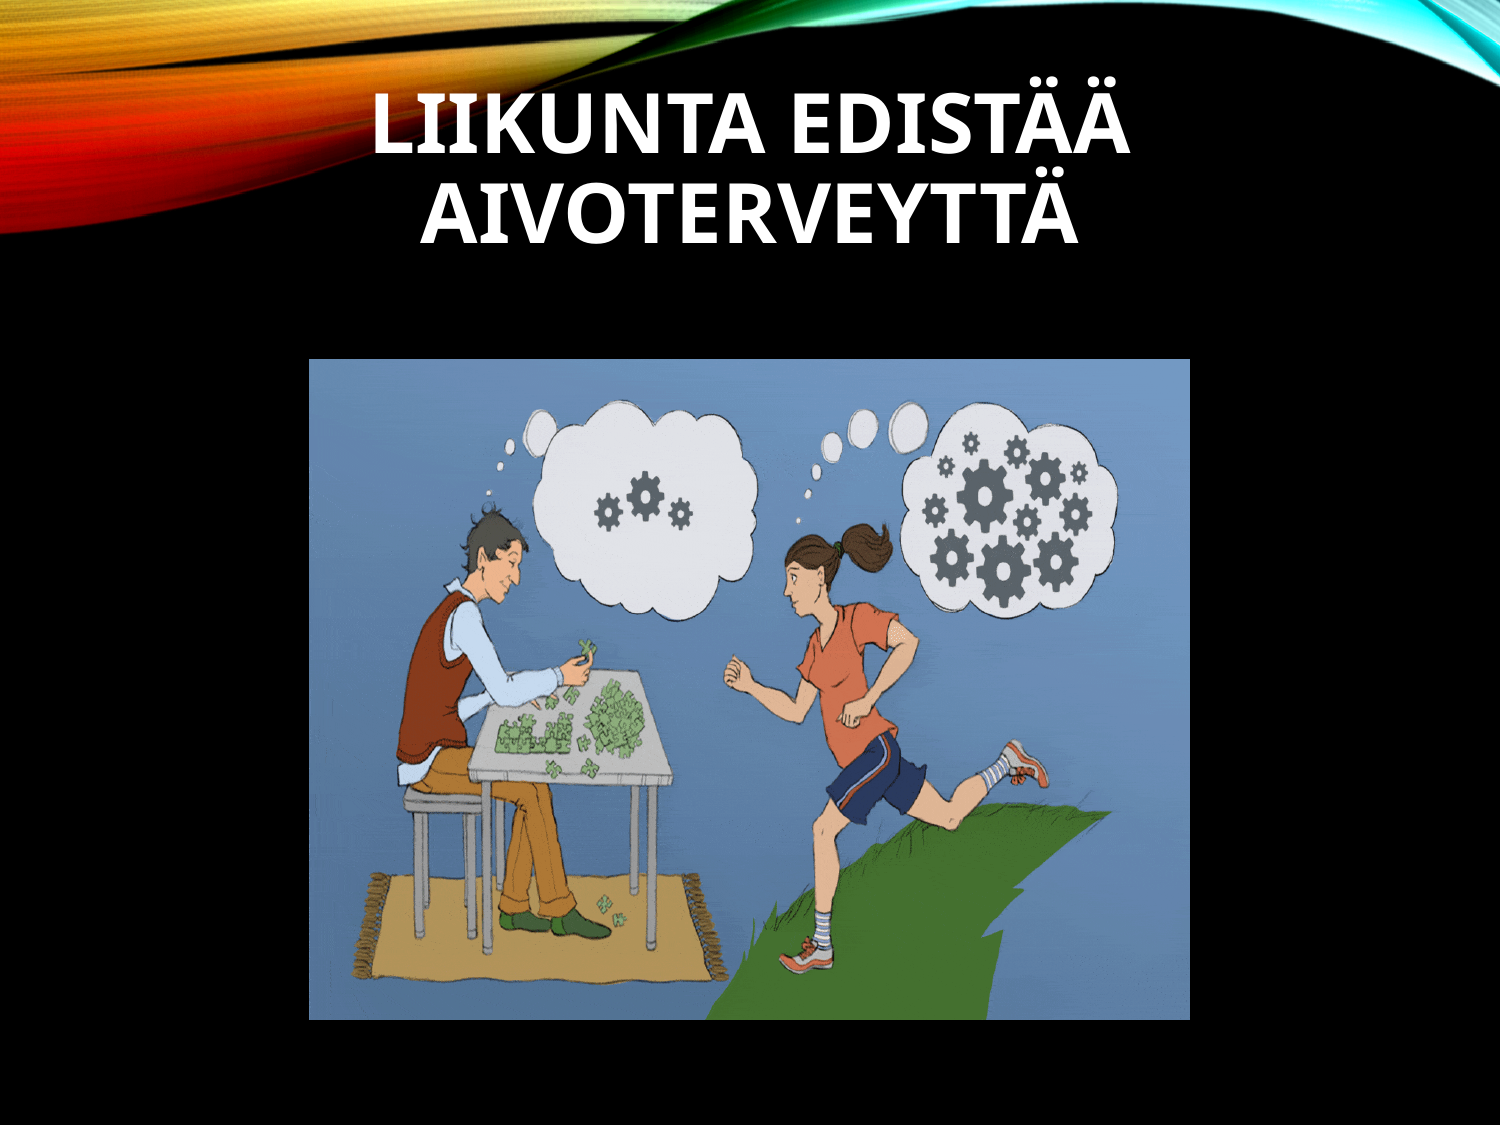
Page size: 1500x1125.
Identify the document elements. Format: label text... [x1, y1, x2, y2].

title LIIKUNTA EDISTÄÄ AIVOTERVEYTTÄ [103, 62, 1397, 281]
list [309, 359, 1191, 1021]
picture [0, 0, 1500, 237]
